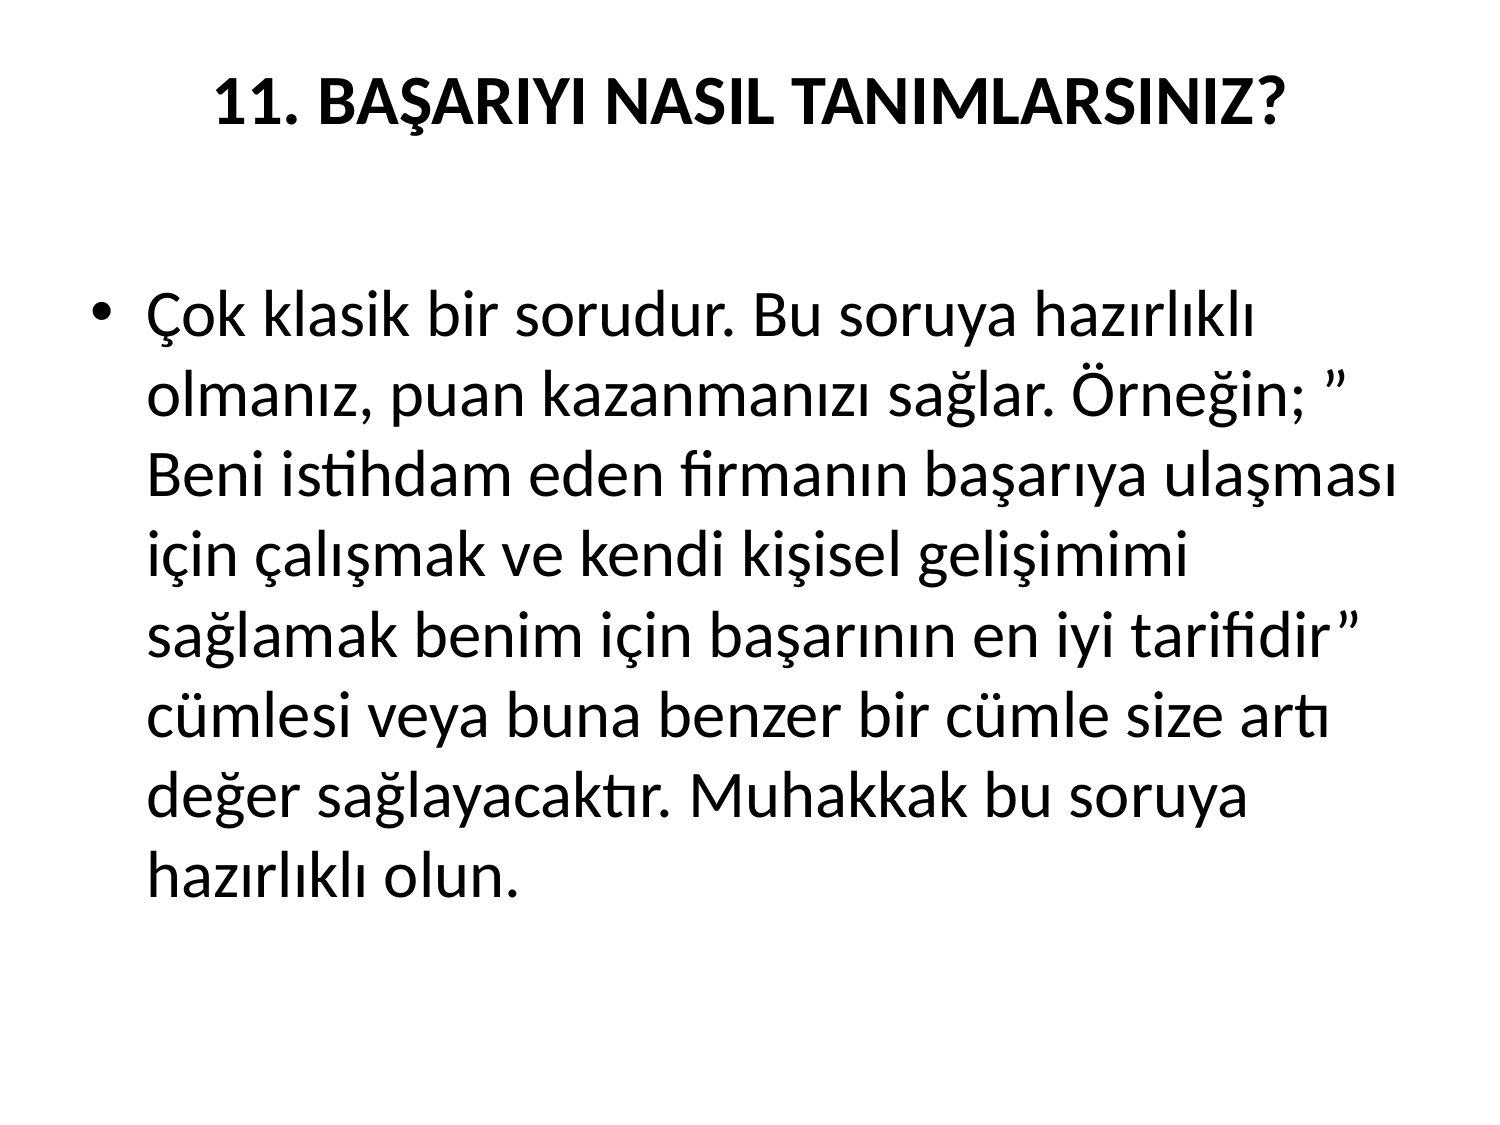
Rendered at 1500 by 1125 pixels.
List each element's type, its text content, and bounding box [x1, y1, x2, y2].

title 11. BAŞARIYI NASIL TANIMLARSINIZ? [75, 45, 1425, 233]
list Çok klasik bir sorudur. Bu soruya hazırlıklı olmanız, puan kazanmanızı sağlar. Örneğin; ” Beni istihdam eden firmanın başarıya ulaşması için çalışmak ve kendi kişisel gelişimimi sağlamak benim için başarının en iyi tarifidir” cümlesi veya buna benzer bir cümle size artı değer sağlayacaktır. Muhakkak bu soruya hazırlıklı olun. [75, 262, 1425, 1005]
